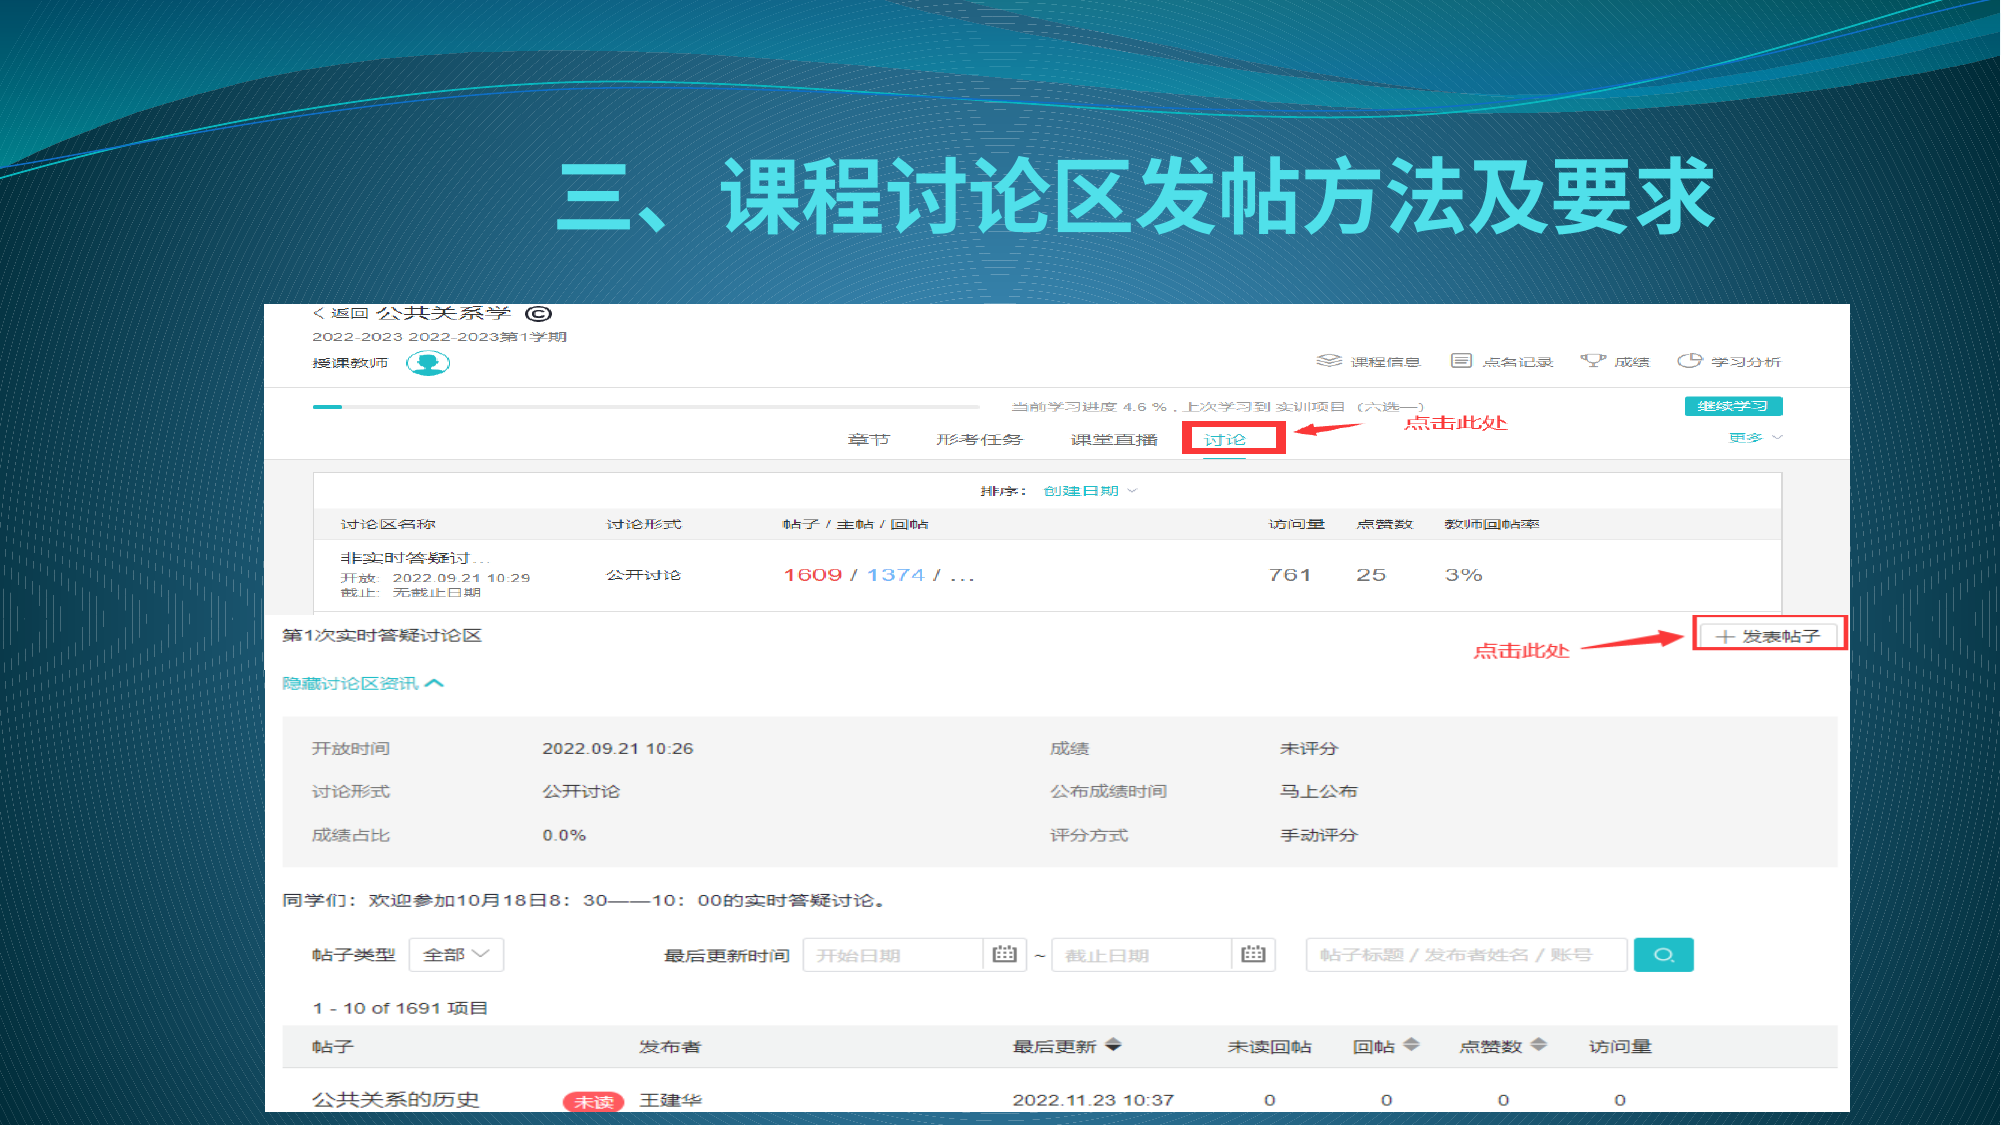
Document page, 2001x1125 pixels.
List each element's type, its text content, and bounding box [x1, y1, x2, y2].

picture [264, 304, 1850, 1113]
title 三、课程讨论区发帖方法及要求 [113, 107, 1721, 245]
